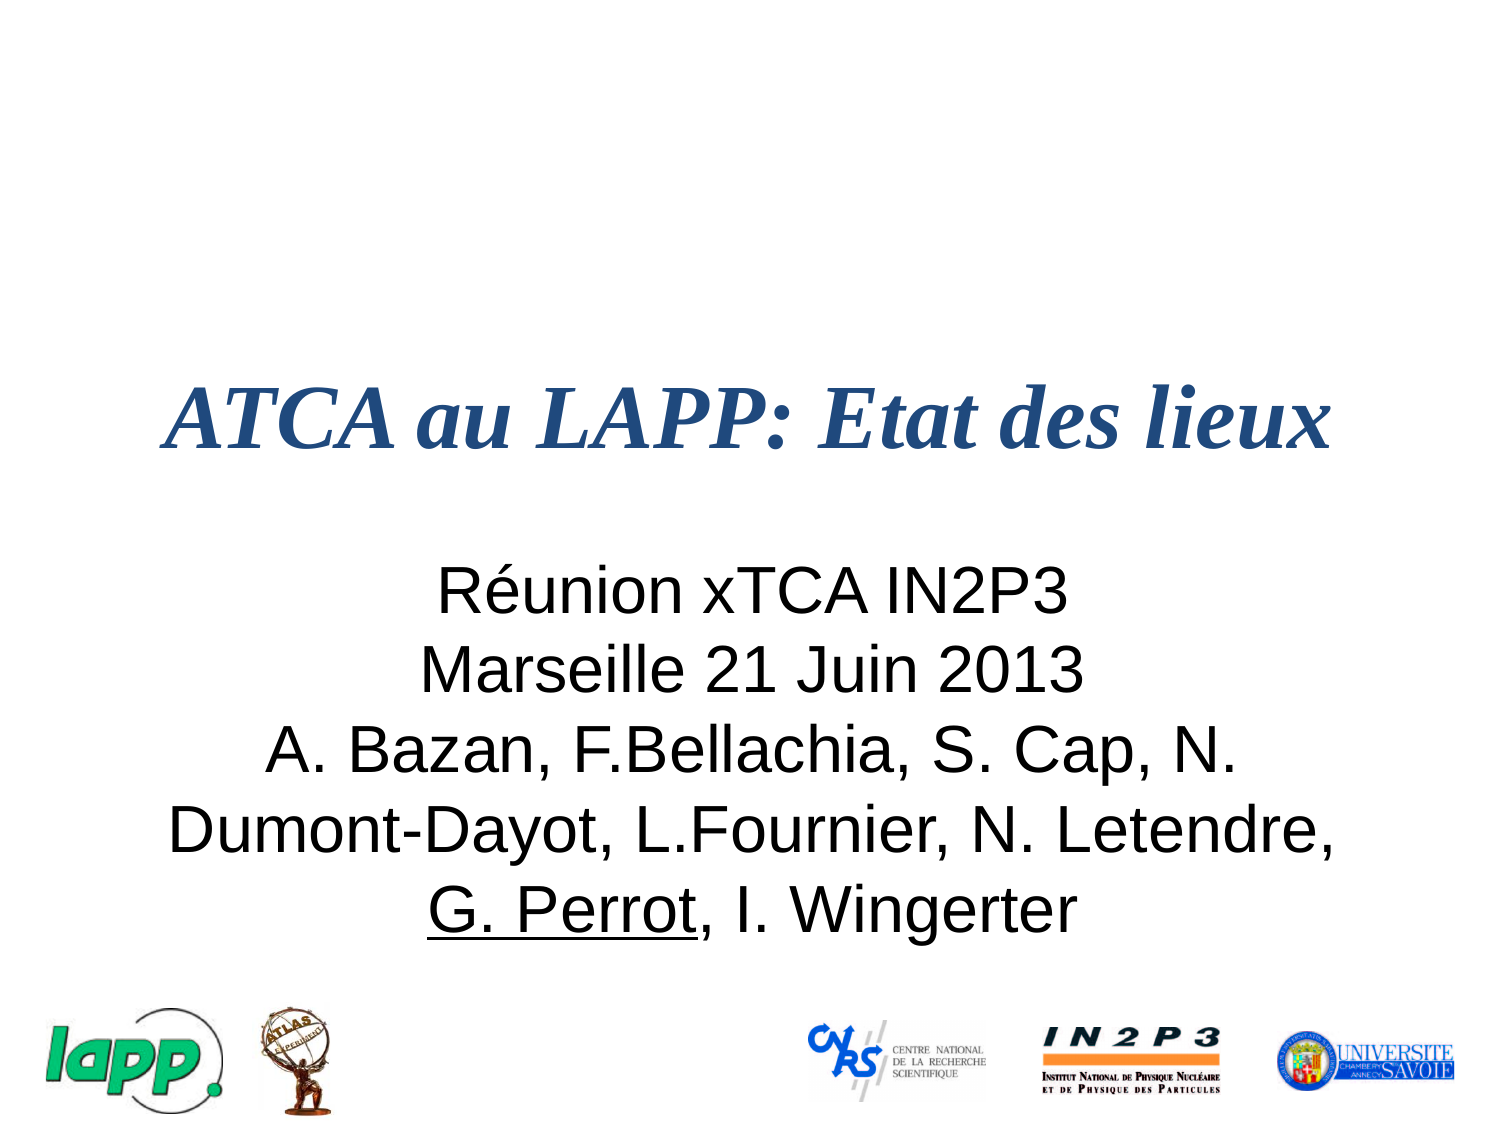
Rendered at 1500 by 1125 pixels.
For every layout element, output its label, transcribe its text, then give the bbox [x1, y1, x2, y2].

title ATCA au LAPP: Etat des lieux [112, 349, 1388, 591]
picture [252, 997, 337, 1125]
subtitle Réunion xTCA IN2P3 Marseille 21 Juin 2013 A. Bazan, F.Bellachia, S. Cap, N. Dumont-Dayot, L.Fournier, N. Letendre, G. Perrot, I. Wingerter [147, 538, 1359, 925]
picture [45, 1008, 223, 1114]
picture [1042, 1027, 1221, 1095]
picture [1277, 1031, 1455, 1091]
picture [808, 1020, 986, 1102]
